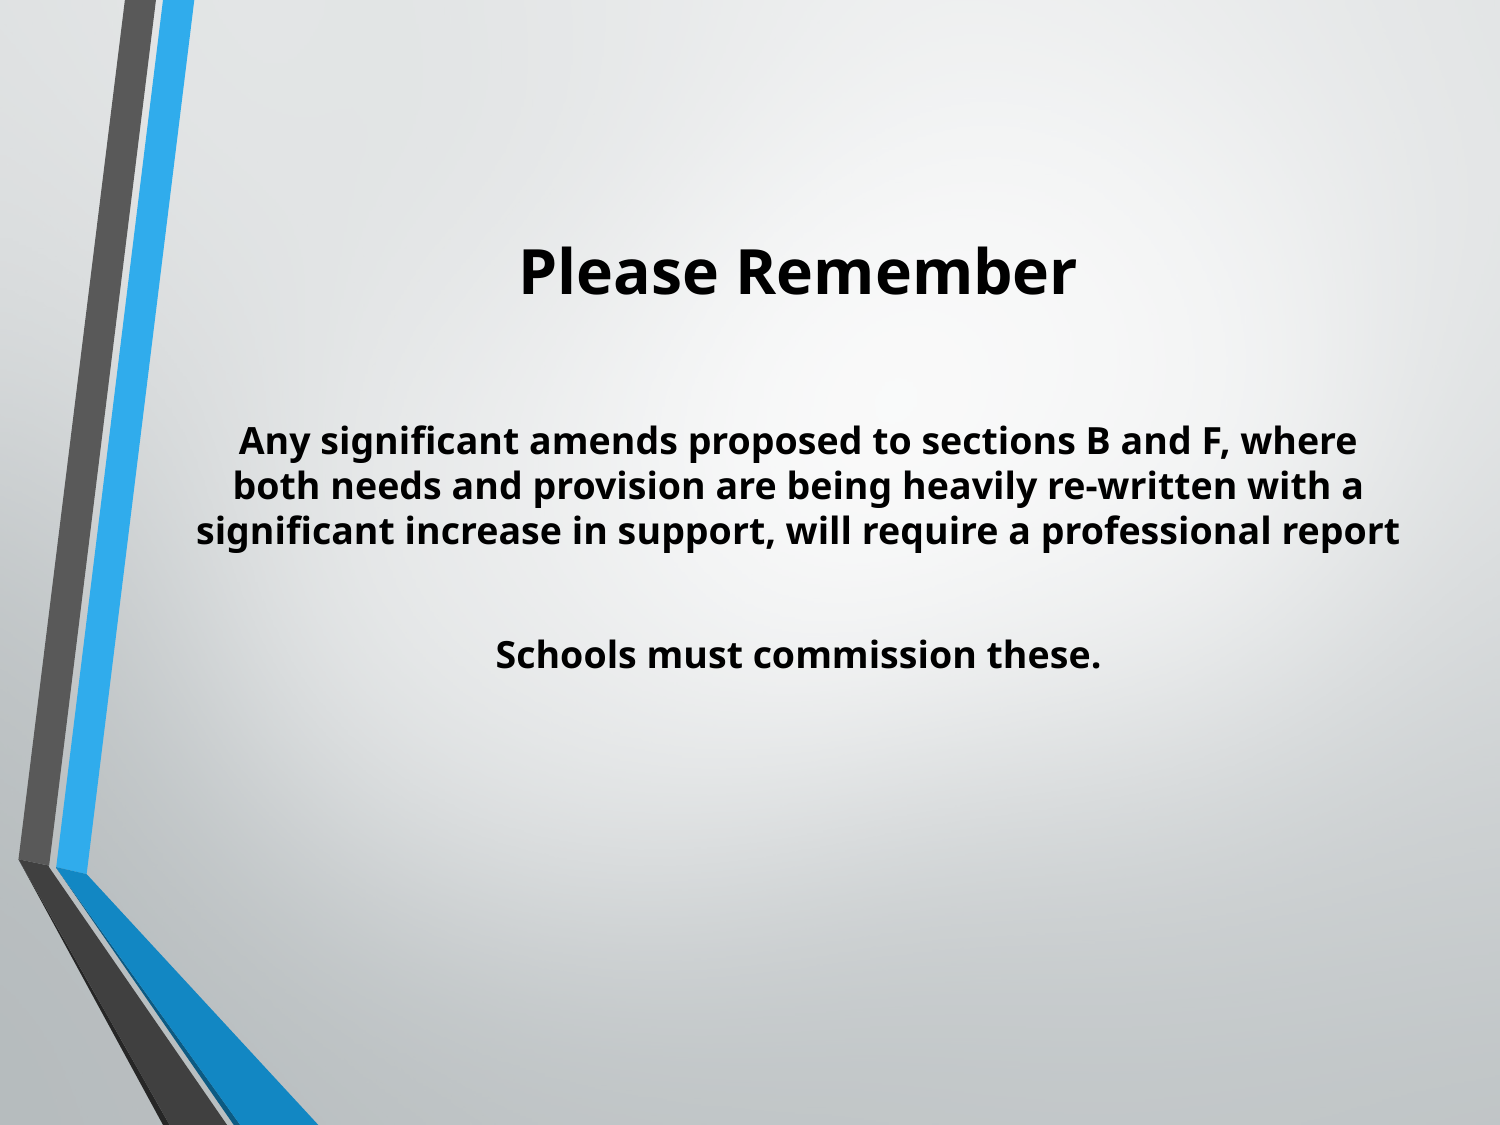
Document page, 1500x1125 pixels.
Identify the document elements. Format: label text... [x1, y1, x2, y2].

title Please Remember [182, 224, 1416, 315]
list Any significant amends proposed to sections B and F, where both needs and provision are being heavily re-written with a significant increase in support, will require a professional report Schools must commission these. [182, 349, 1416, 854]
